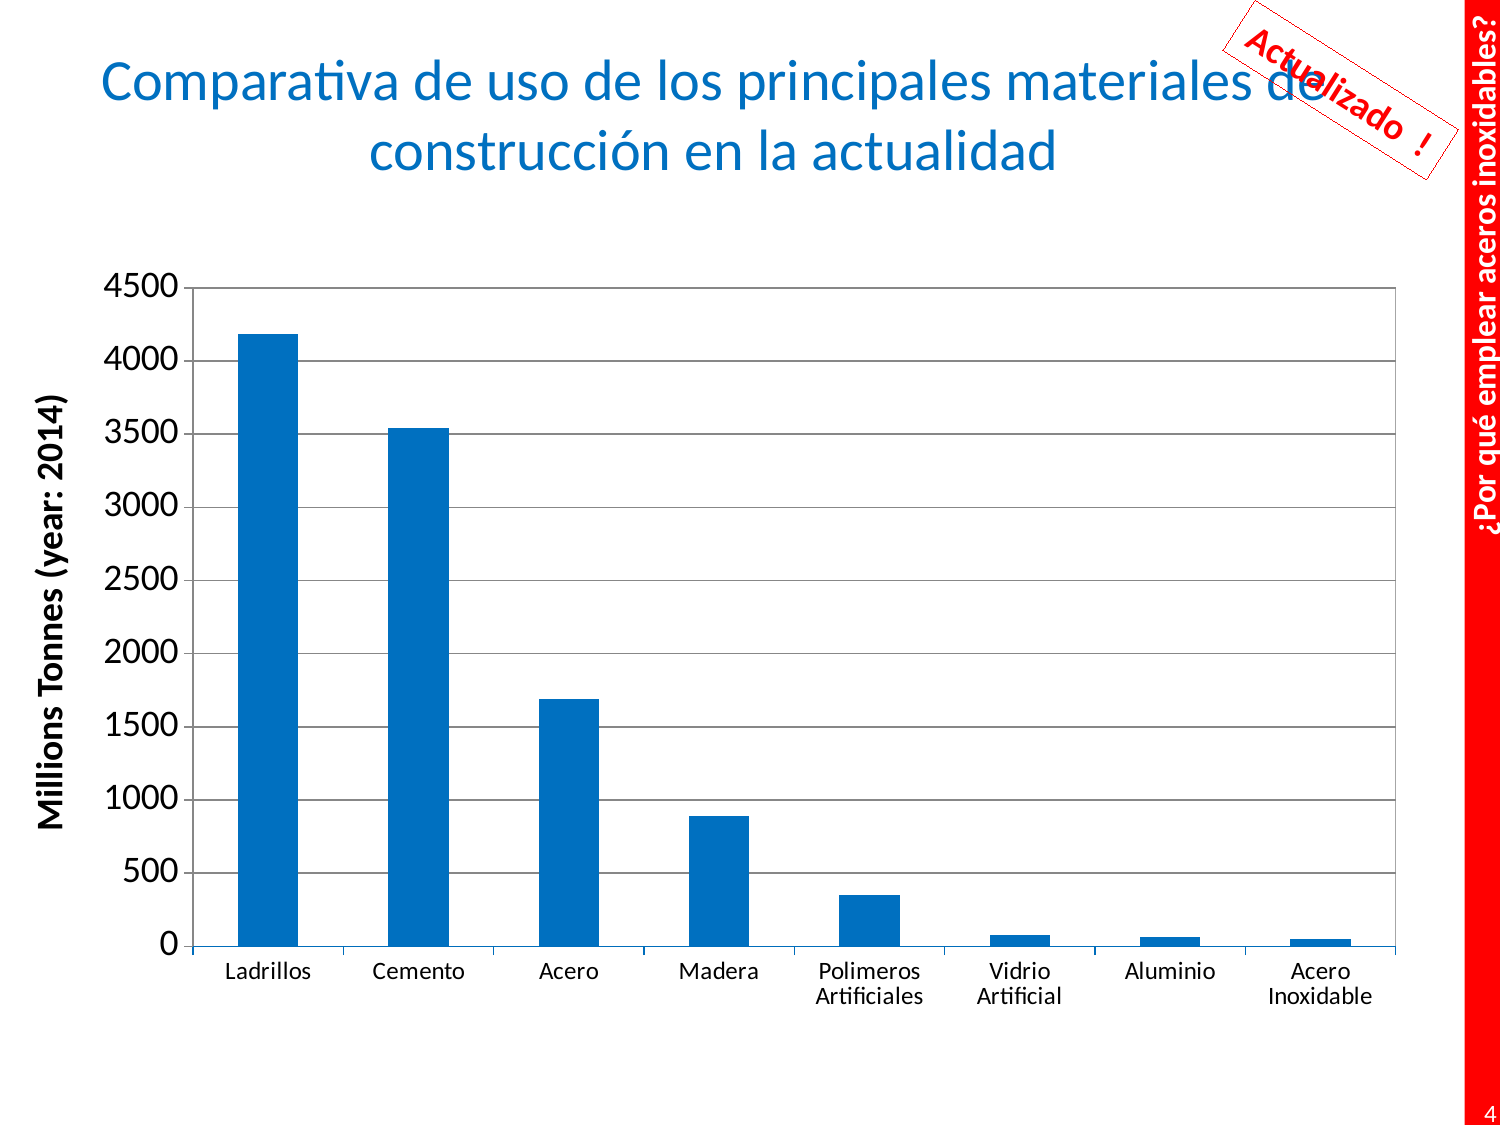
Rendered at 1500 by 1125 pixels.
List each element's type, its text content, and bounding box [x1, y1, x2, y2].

text_box Actualizado ! [1222, 0, 1459, 180]
chart [74, 262, 1426, 1071]
slide_number 4 [1446, 1082, 1500, 1125]
text_box Millions Tonnes (year: 2014) [17, 361, 69, 847]
text_box Comparativa de uso de los principales materiales de construcción en la actualidad [38, 82, 1389, 213]
